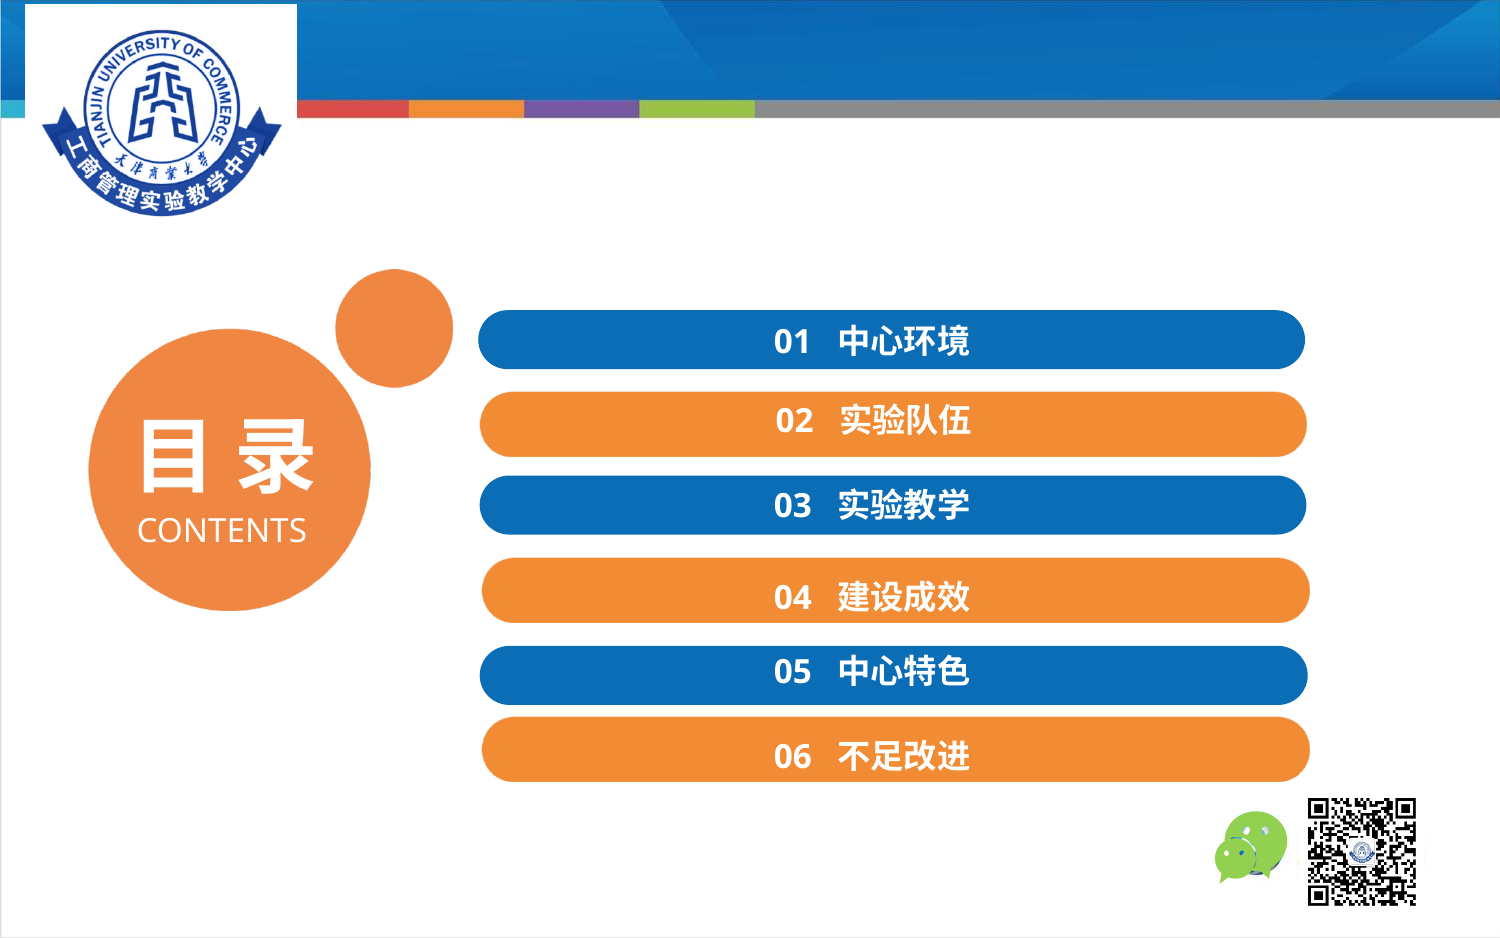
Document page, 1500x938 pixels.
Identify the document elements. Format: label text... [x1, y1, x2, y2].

text_box 01 中心环境 [751, 312, 993, 368]
text_box [479, 645, 1308, 705]
text_box 03 实验教学 [751, 477, 993, 532]
picture [0, 0, 1500, 938]
text_box [479, 475, 1307, 535]
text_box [1214, 789, 1424, 914]
text_box [478, 310, 1306, 370]
text_box 05 中心特色 [751, 642, 993, 698]
